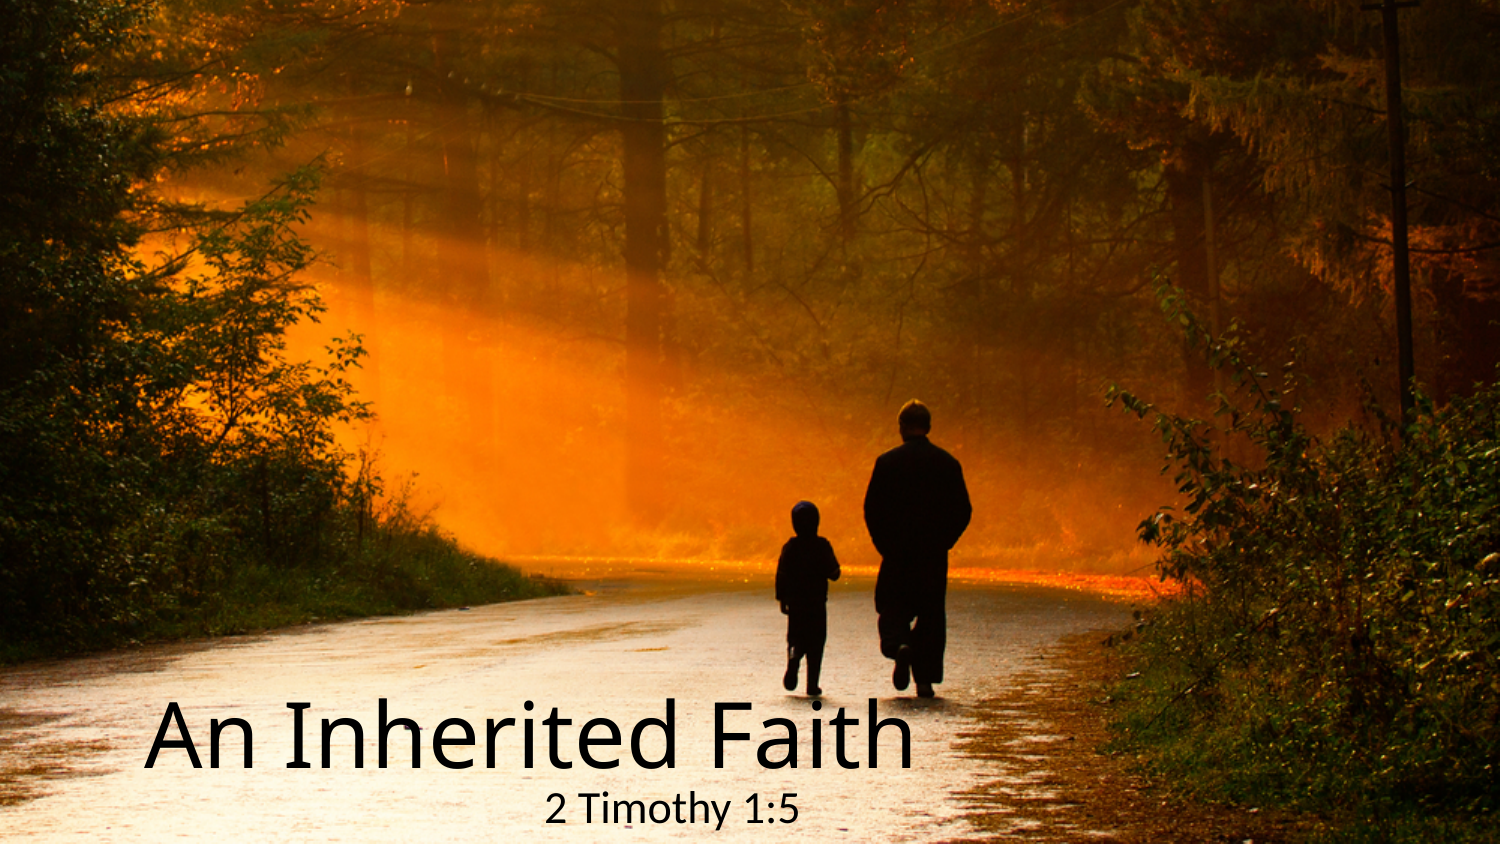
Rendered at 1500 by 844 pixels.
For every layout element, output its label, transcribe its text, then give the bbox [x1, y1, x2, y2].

title An Inherited Faith [129, 648, 1027, 815]
subtitle 2 Timothy 1:5 [529, 770, 979, 841]
picture [0, 0, 1500, 844]
